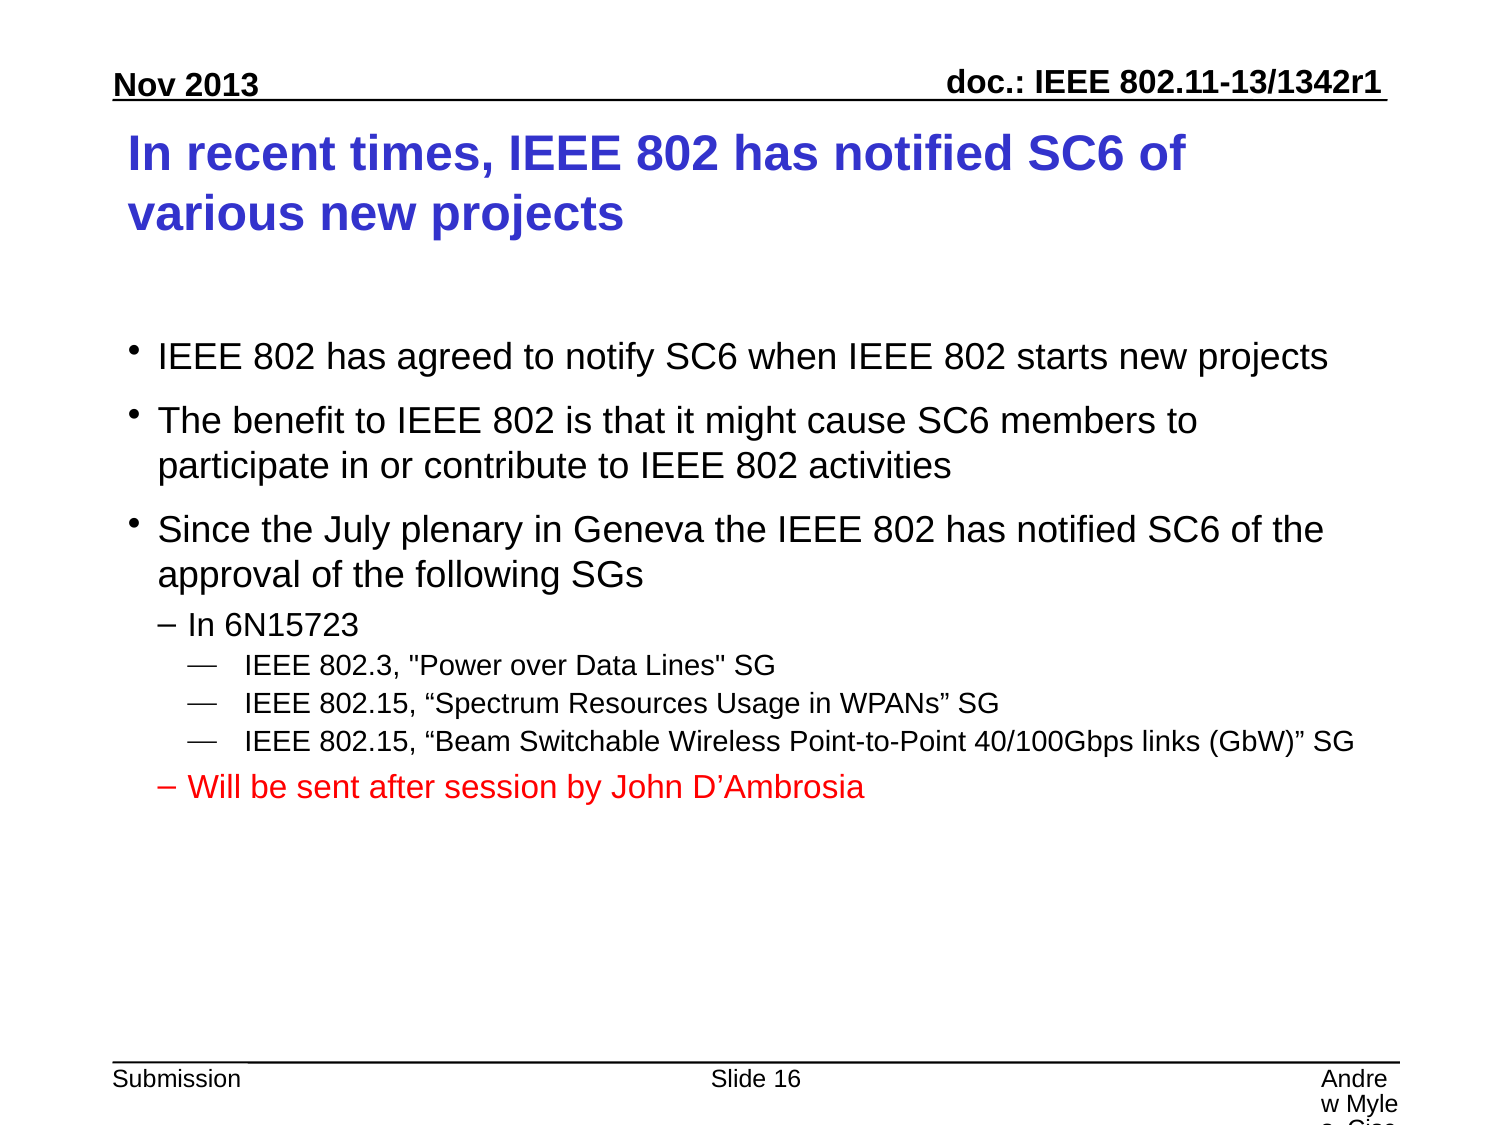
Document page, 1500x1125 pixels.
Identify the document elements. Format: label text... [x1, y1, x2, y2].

footer Andrew Myles, Cisco [1320, 1061, 1402, 1093]
title In recent times, IEEE 802 has notified SC6 of various new projects [112, 112, 1388, 288]
list IEEE 802 has agreed to notify SC6 when IEEE 802 starts new projects The benefit to IEEE 802 is that it might cause SC6 members to participate in or contribute to IEEE 802 activities Since the July plenary in Geneva the IEEE 802 has notified SC6 of the approval of the following SGs In 6N15723 IEEE 802.3, "Power over Data Lines" SG IEEE 802.15, “Spectrum Resources Usage in WPANs” SG IEEE 802.15, “Beam Switchable Wireless Point-to-Point 40/100Gbps links (GbW)” SG Will be sent after session by John D’Ambrosia [112, 324, 1388, 1000]
slide_number Slide 16 [709, 1061, 803, 1093]
